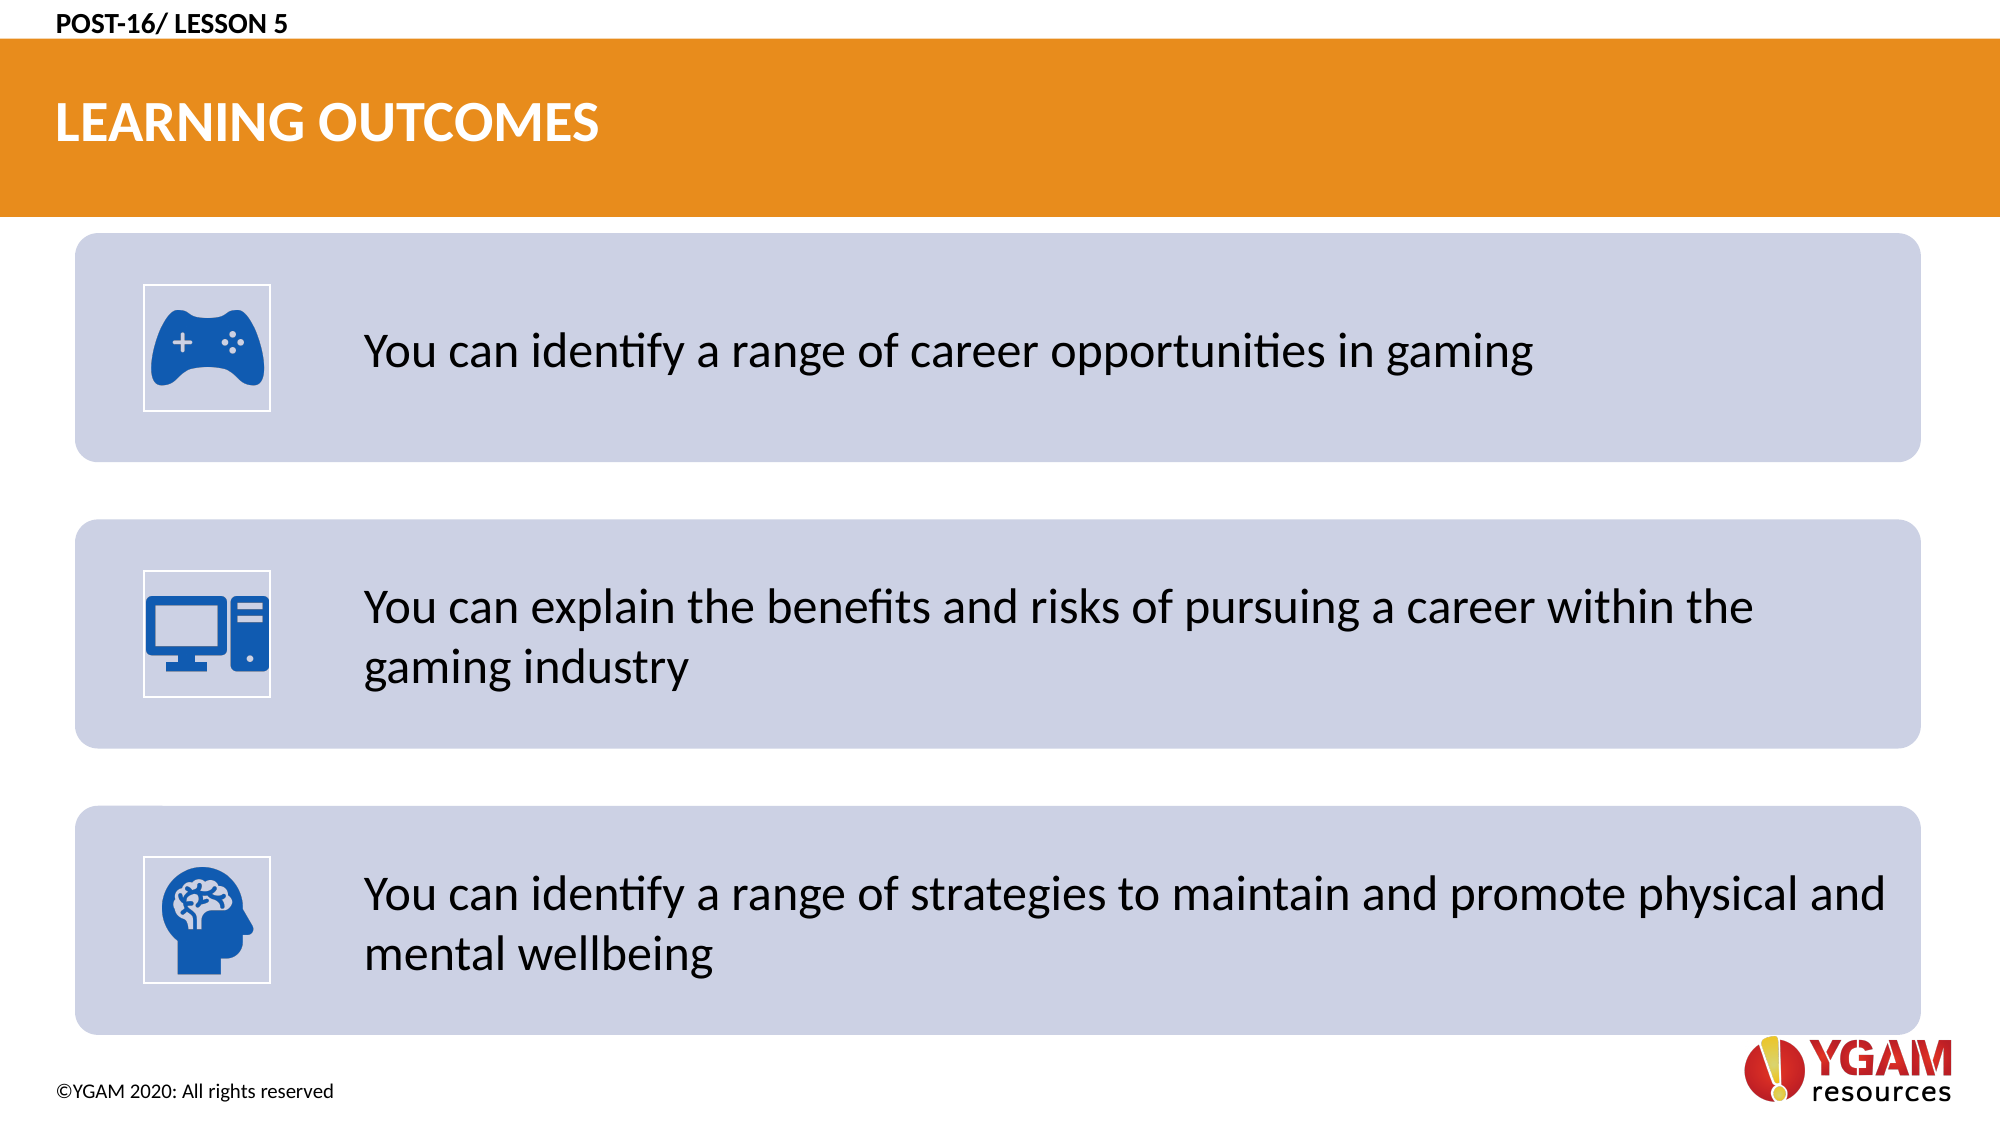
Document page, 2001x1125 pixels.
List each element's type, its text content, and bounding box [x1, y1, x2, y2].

list POST-16/ LESSON 5 [40, 0, 920, 57]
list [75, 232, 1921, 1035]
picture [1739, 1033, 1956, 1108]
title LEARNING OUTCOMES [40, 32, 1956, 212]
